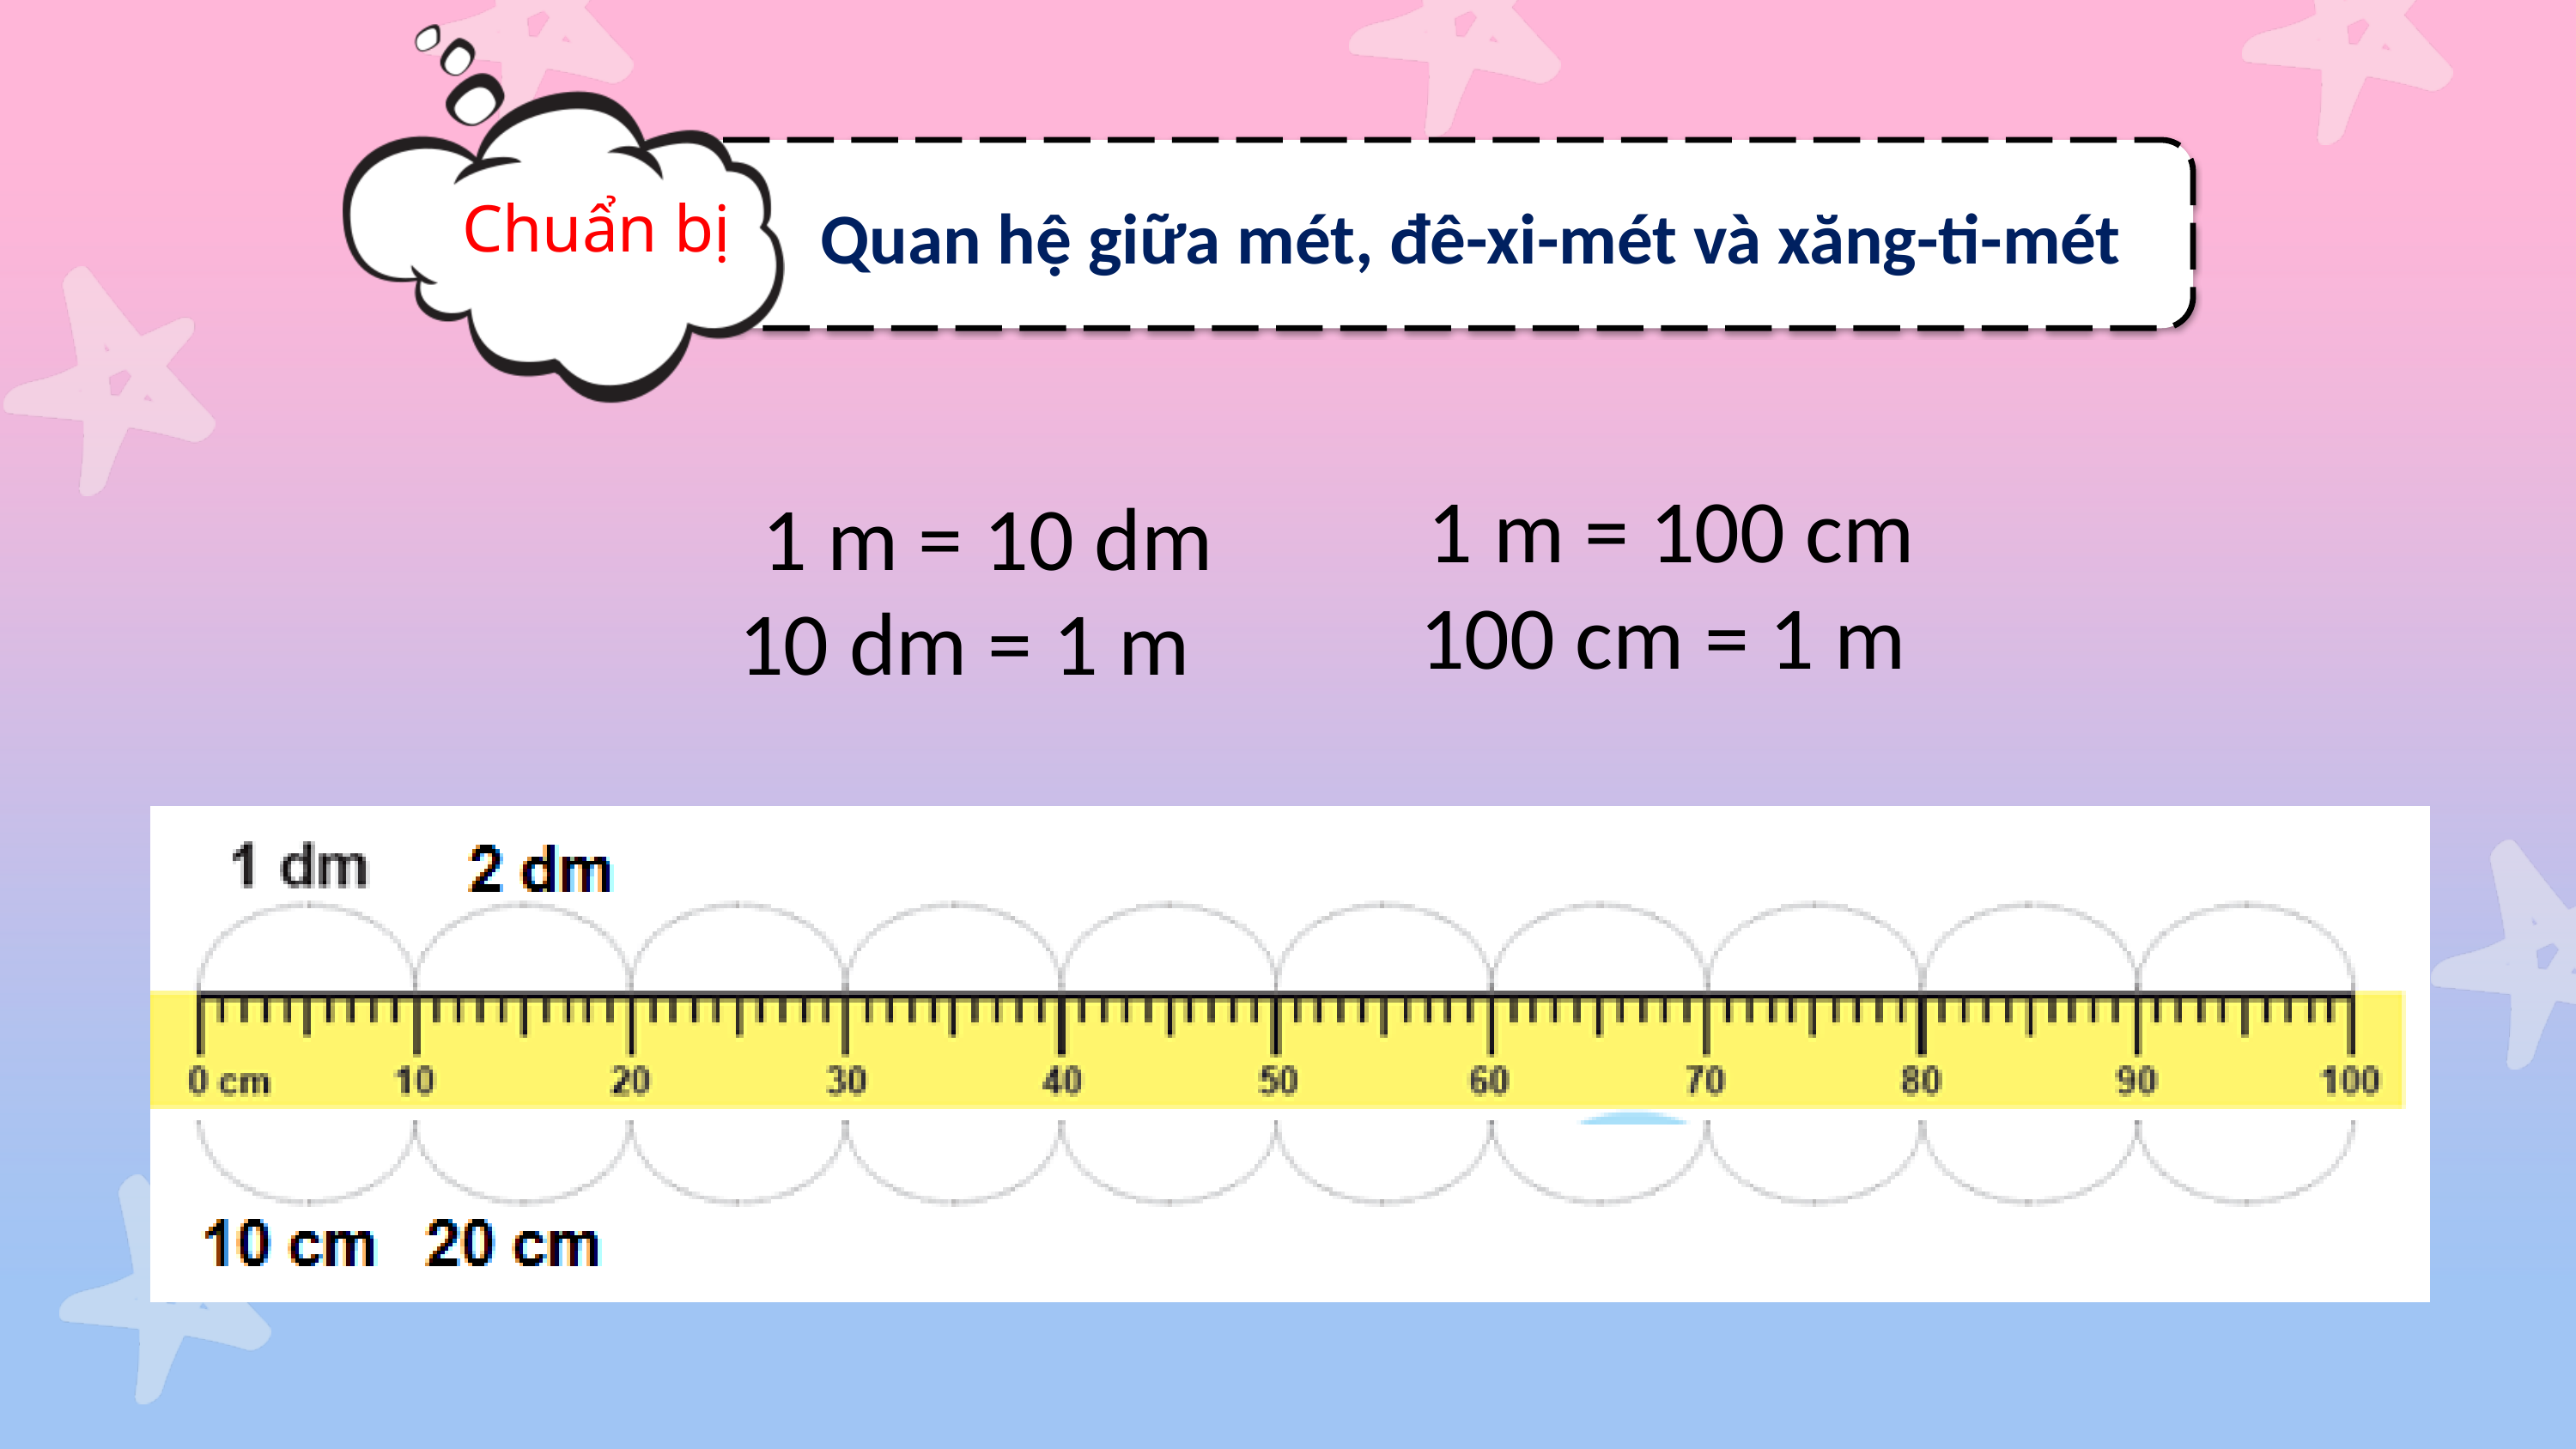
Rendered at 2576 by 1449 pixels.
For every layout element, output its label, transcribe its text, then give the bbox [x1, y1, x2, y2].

picture [0, 0, 2576, 1449]
text_box 1 m = 10 dm [717, 474, 1258, 595]
text_box 1 m = 100 cm [1373, 466, 1970, 573]
text_box 100 cm = 1 m [1357, 573, 1970, 694]
text_box 10 dm = 1 m [694, 579, 1235, 700]
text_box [788, 139, 2194, 329]
